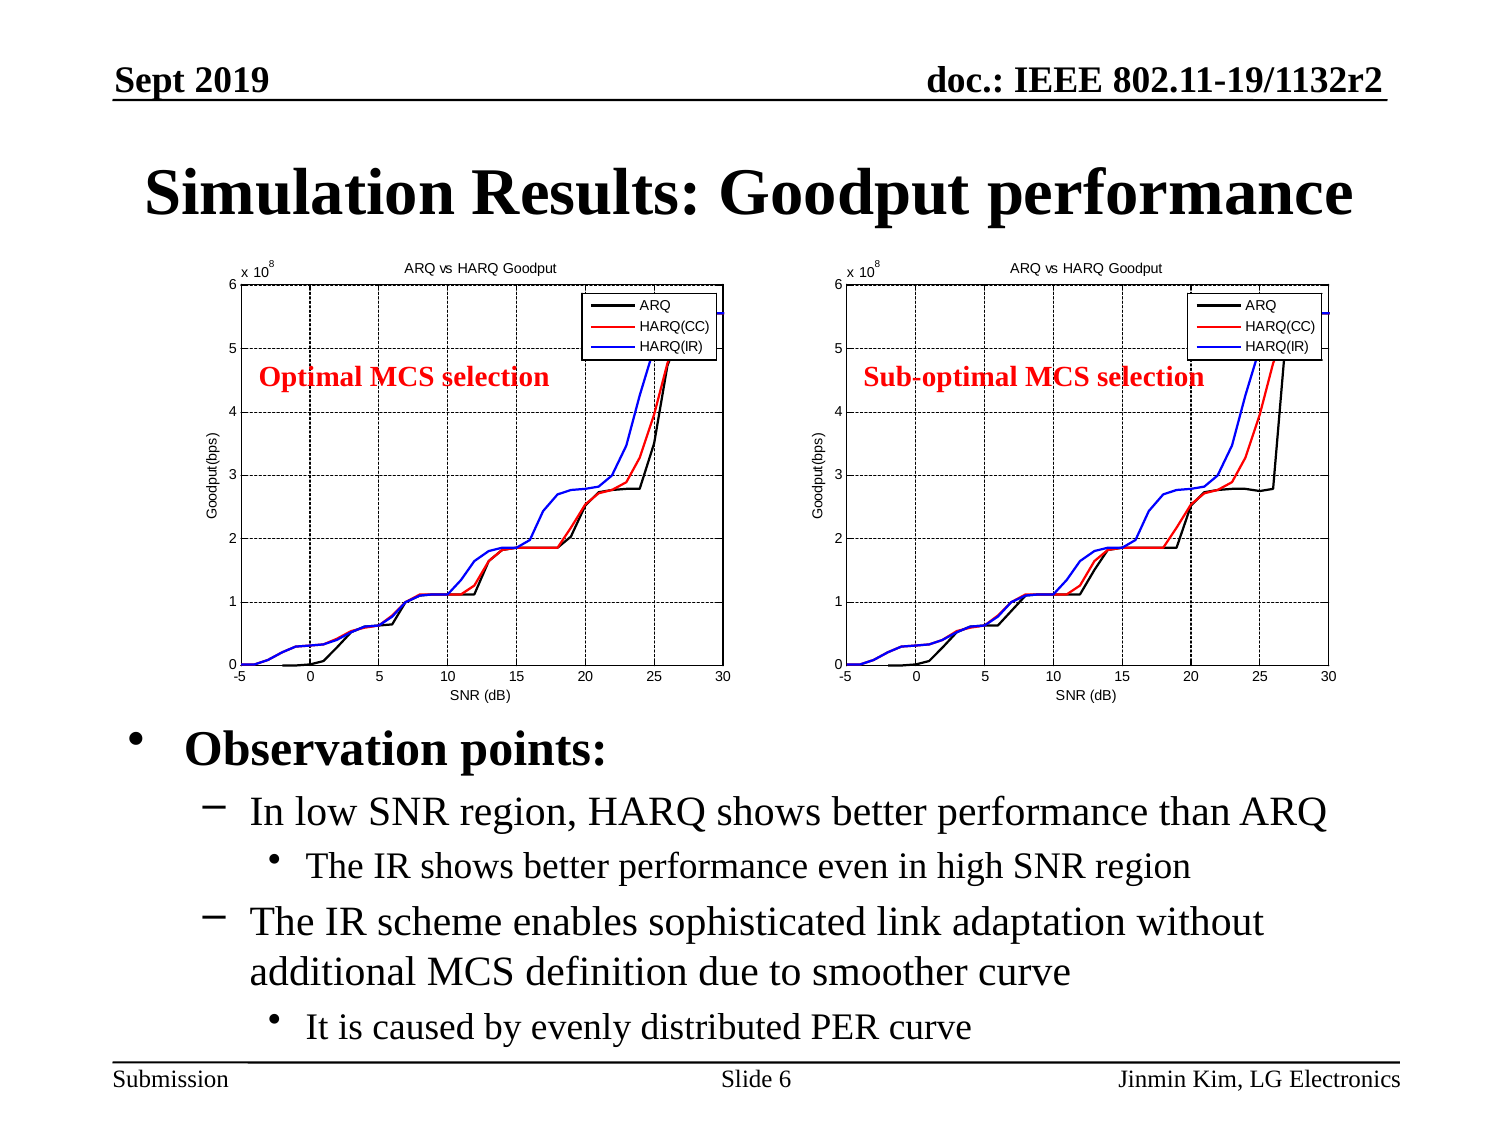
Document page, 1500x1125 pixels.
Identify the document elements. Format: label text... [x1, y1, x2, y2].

footer Jinmin Kim, LG Electronics [1114, 1061, 1402, 1093]
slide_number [114, 54, 272, 101]
list Observation points: In low SNR region, HARQ shows better performance than ARQ The IR shows better performance even in high SNR region The IR scheme enables sophisticated link adaptation without additional MCS definition due to smoother curve It is caused by evenly distributed PER curve [112, 287, 1388, 1000]
picture [159, 249, 1388, 717]
title Simulation Results: Goodput performance [112, 112, 1388, 263]
slide_number Slide 6 [712, 1061, 800, 1093]
